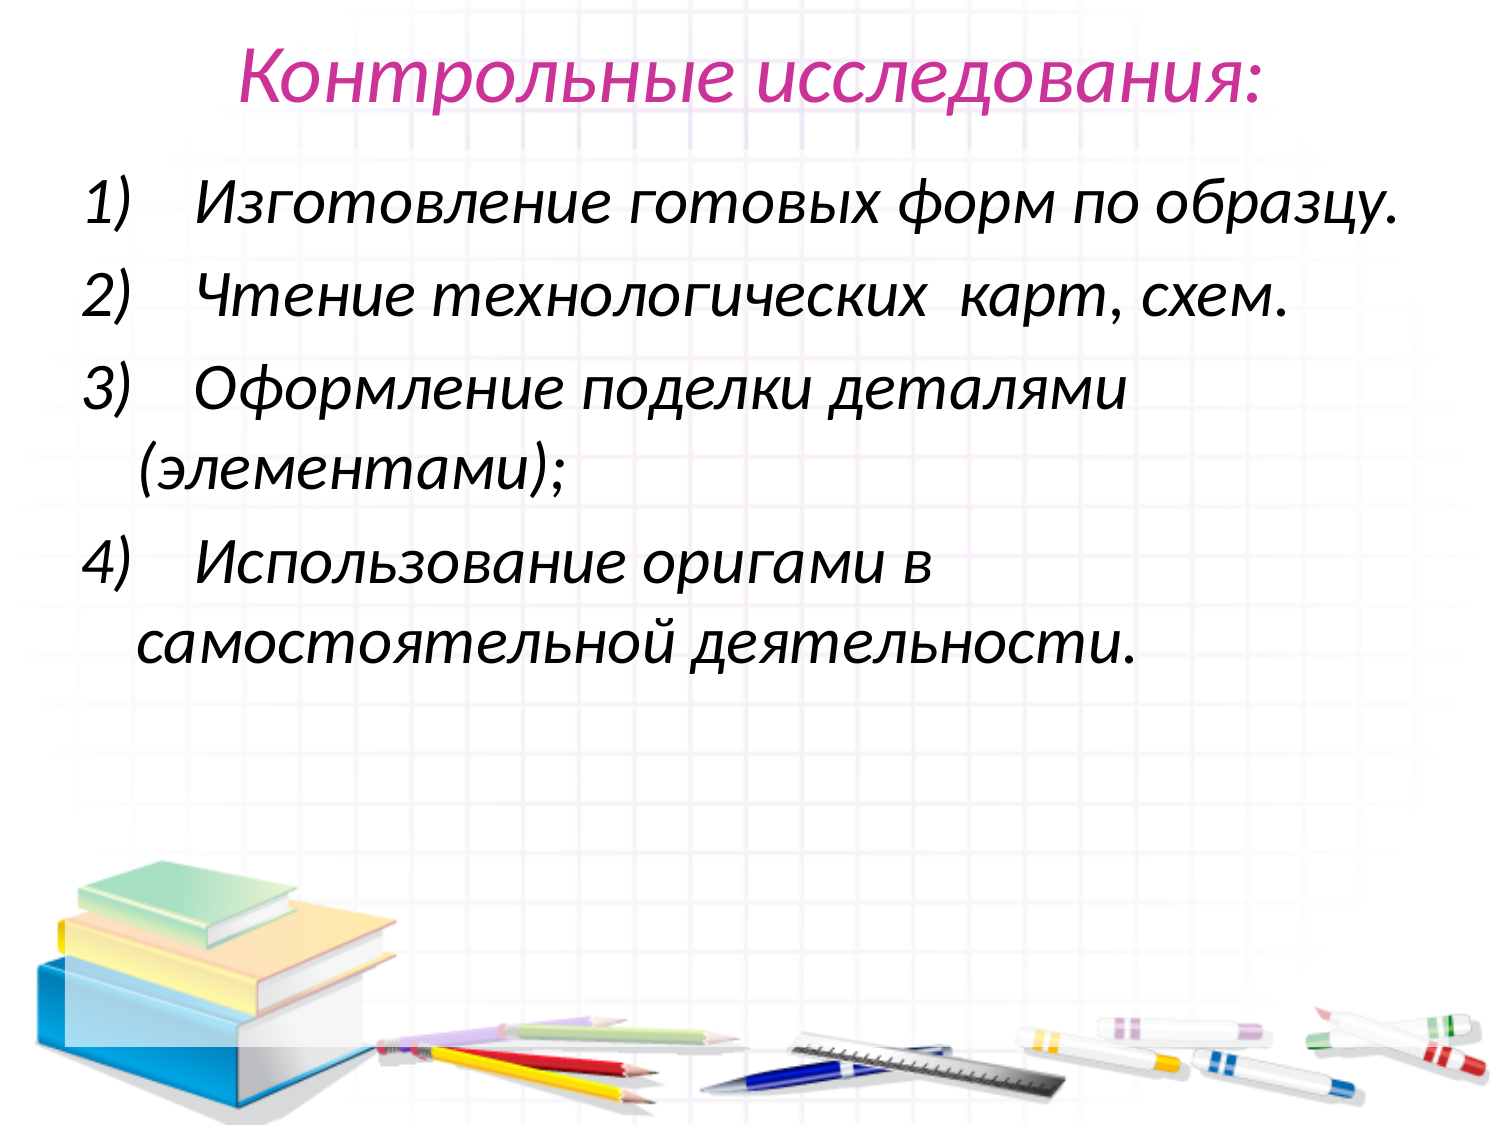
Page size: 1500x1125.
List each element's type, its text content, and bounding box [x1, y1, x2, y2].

picture [0, 0, 1500, 1125]
list 1) Изготовление готовых форм по образцу. 2) Чтение технологических карт, схем. 3) Оформление поделки деталями (элементами); 4) Использование оригами в самостоятельной деятельности. [64, 149, 1449, 1047]
title Контрольные исследования: [76, 0, 1427, 140]
